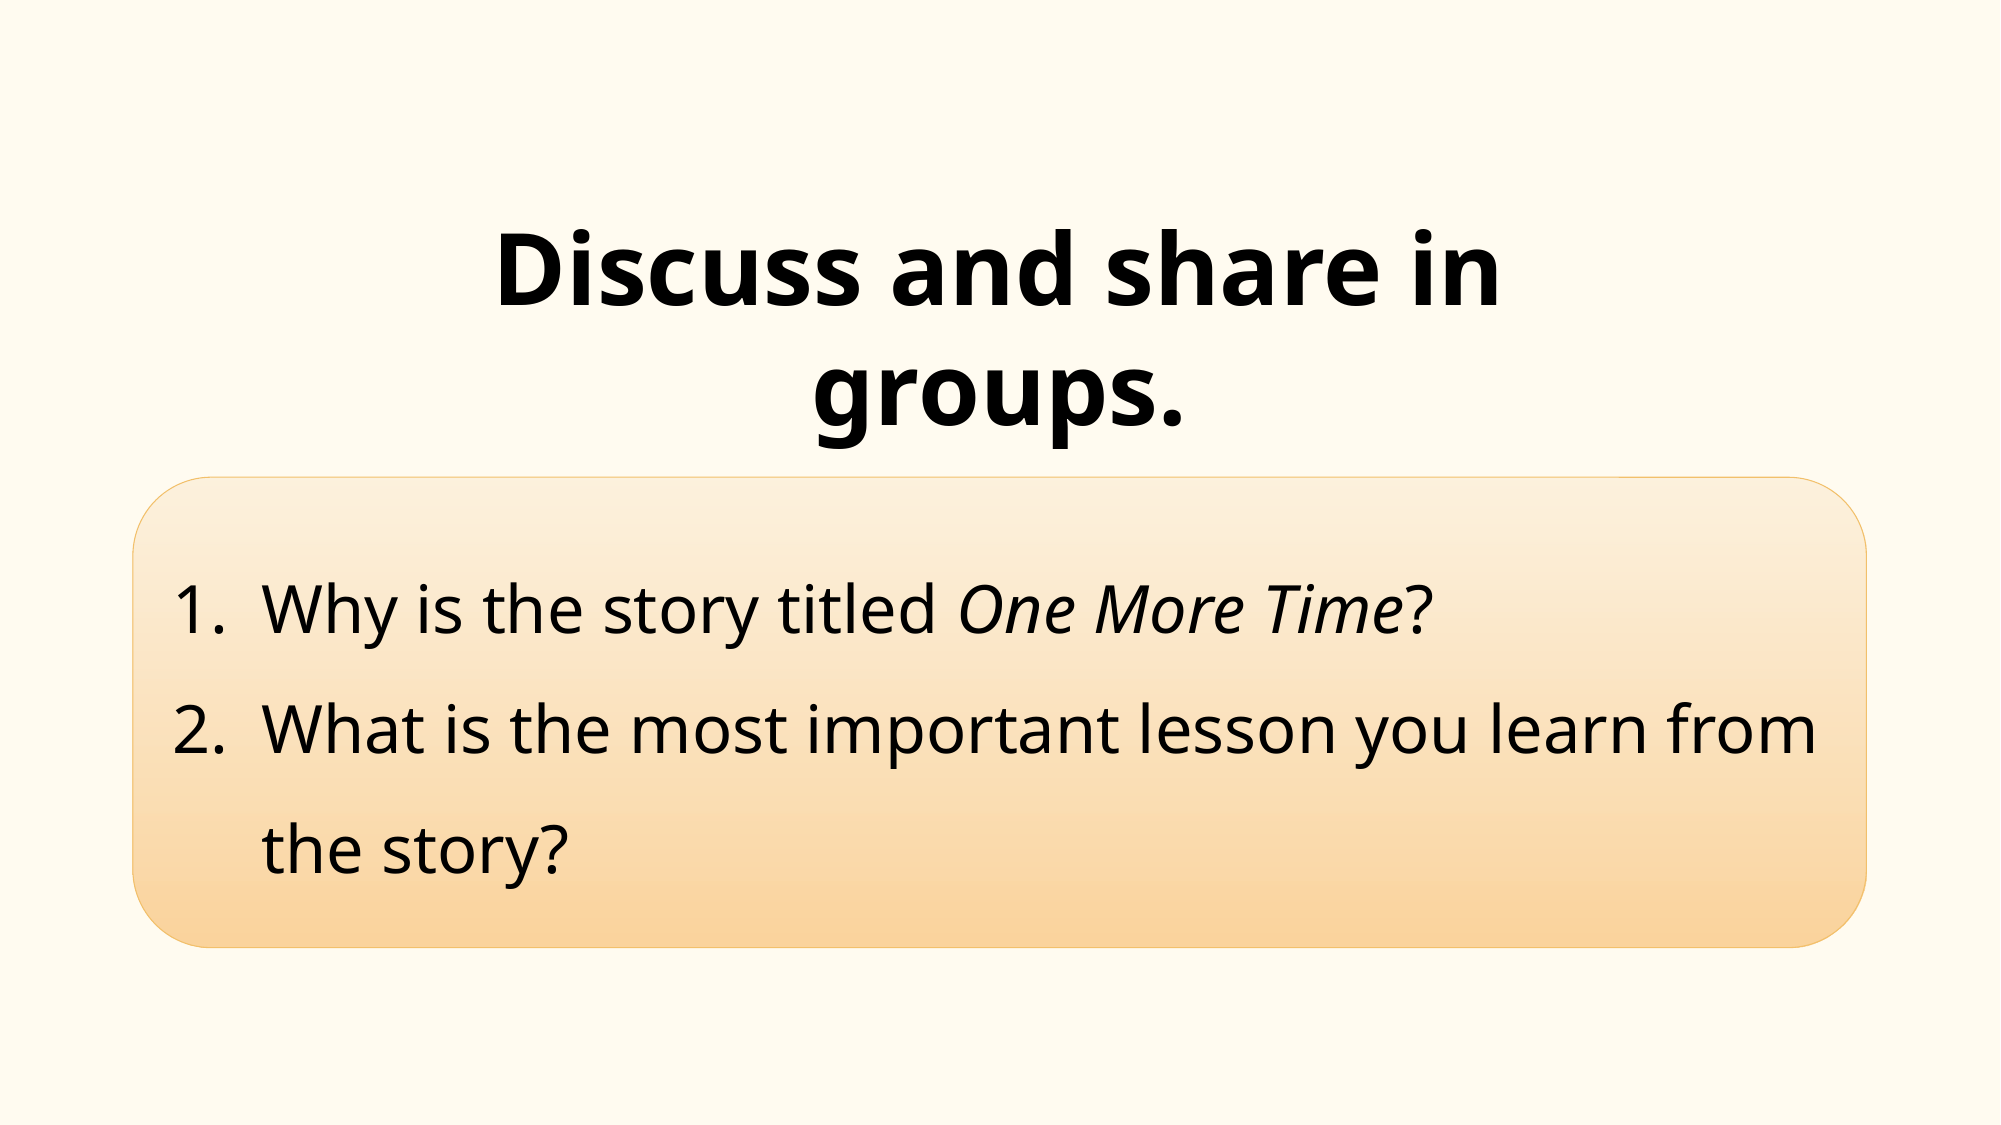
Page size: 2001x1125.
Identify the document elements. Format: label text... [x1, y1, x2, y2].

text_box Why is the story titled One More Time? What is the most important lesson you learn from the story? [157, 519, 1841, 895]
text_box Discuss and share in groups. [324, 197, 1675, 453]
text_box [132, 476, 1867, 949]
